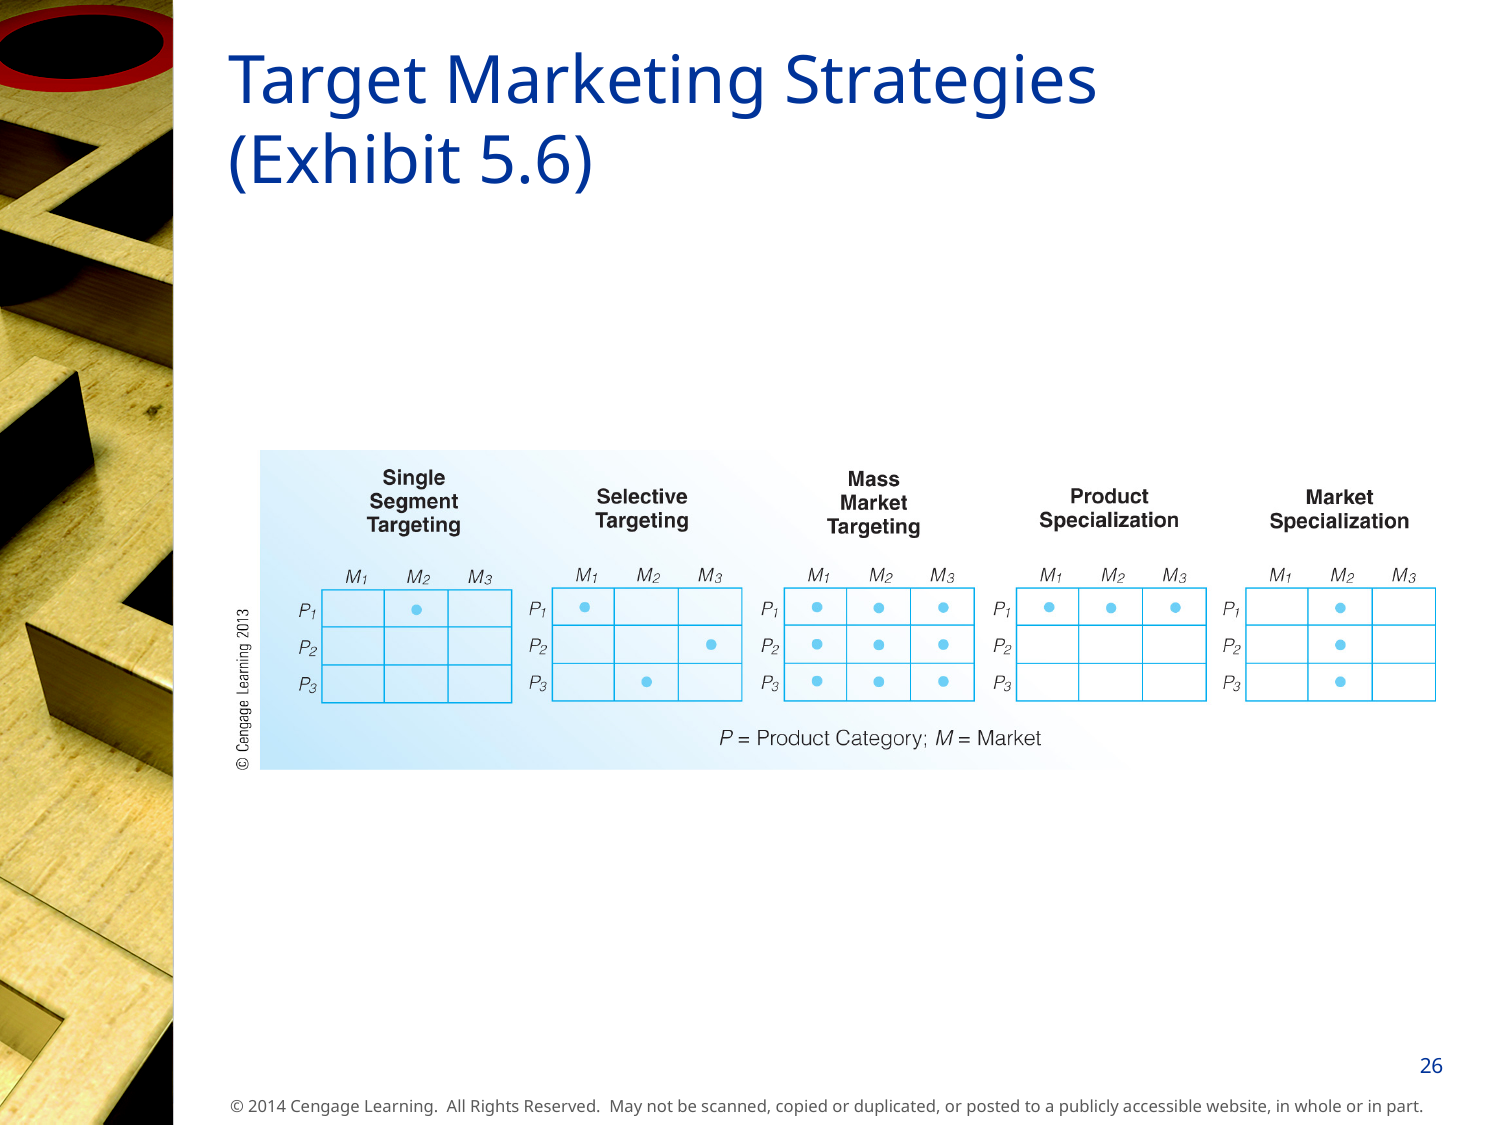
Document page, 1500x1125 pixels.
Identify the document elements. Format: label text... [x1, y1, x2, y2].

picture [235, 450, 1436, 771]
picture [0, 0, 174, 1125]
title Target Marketing Strategies (Exhibit 5.6) [213, 29, 1454, 213]
slide_number 26 [1386, 1037, 1478, 1097]
